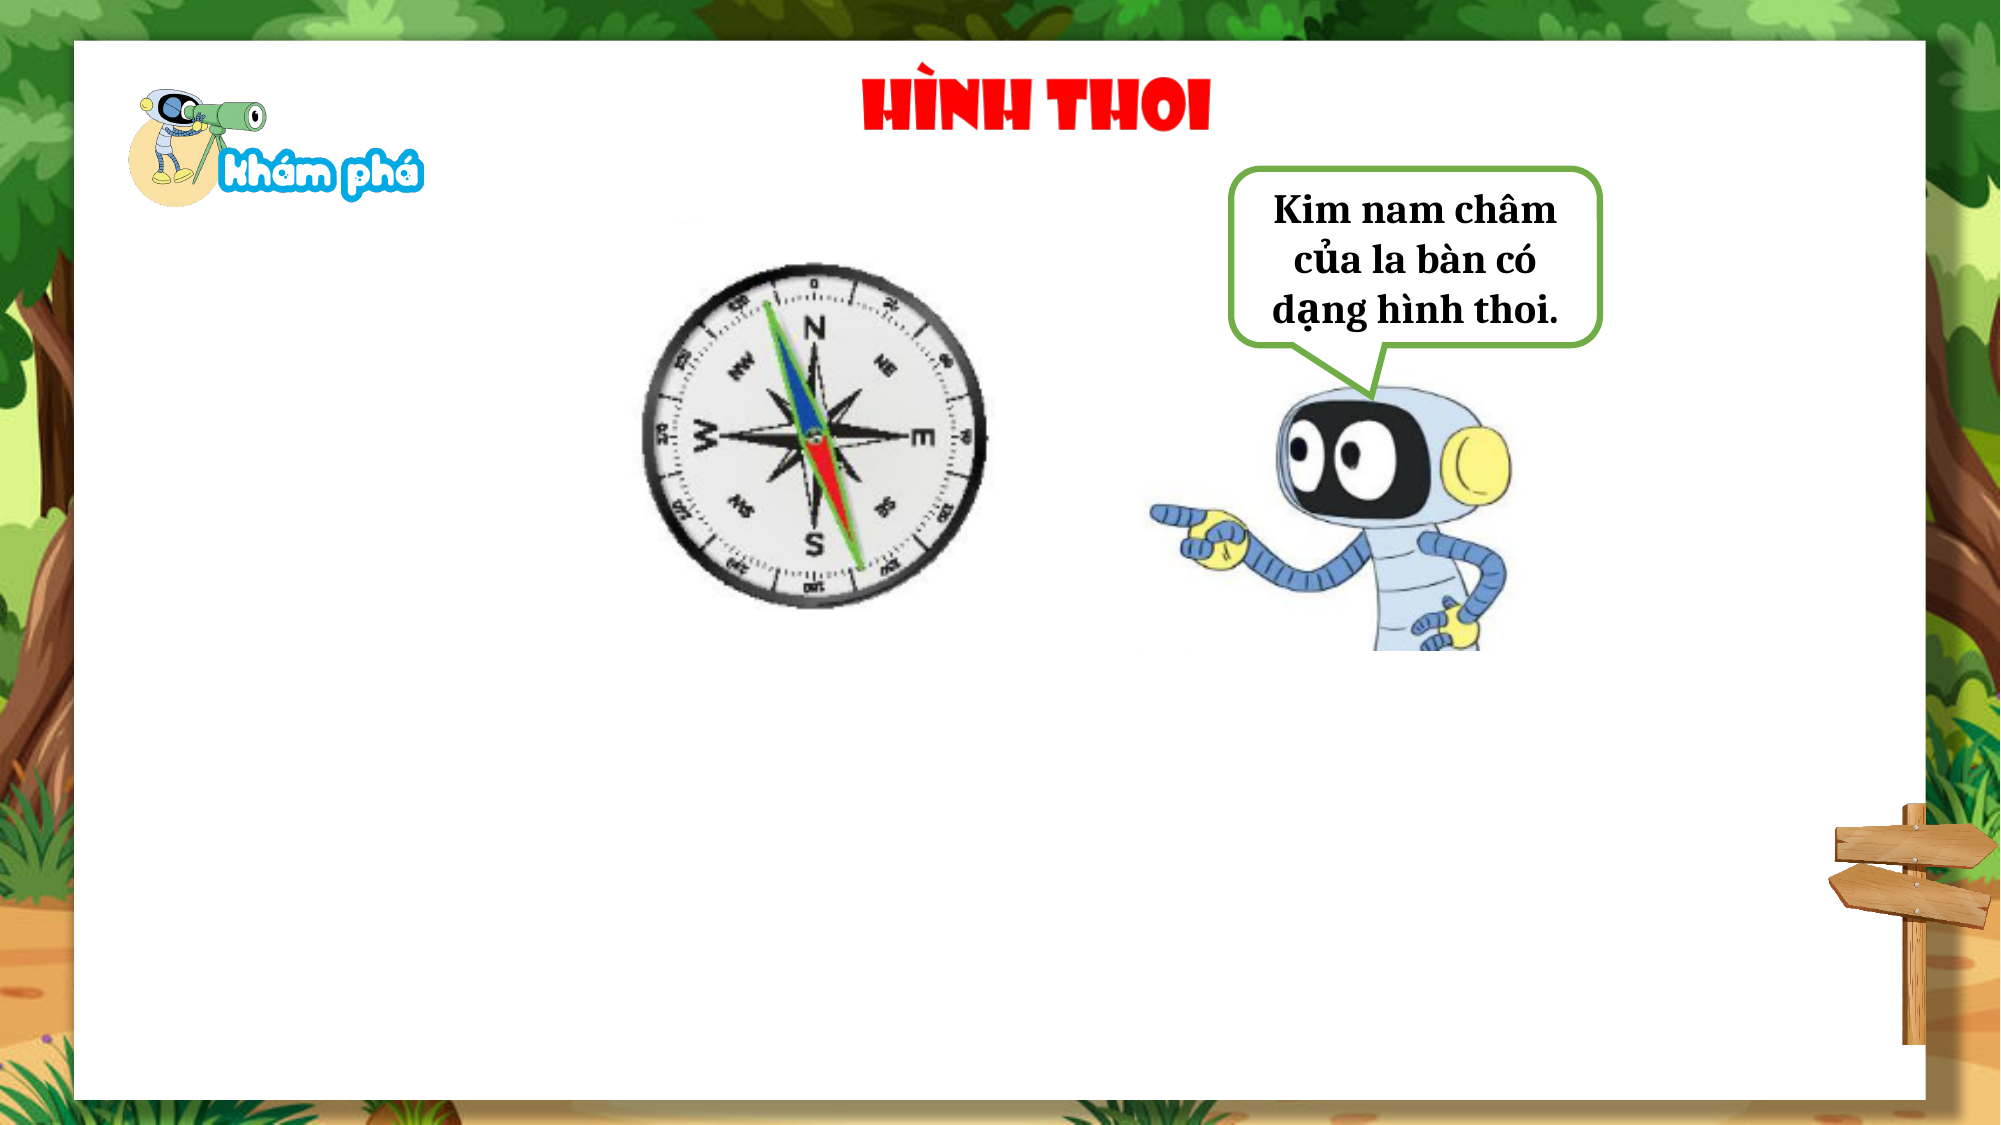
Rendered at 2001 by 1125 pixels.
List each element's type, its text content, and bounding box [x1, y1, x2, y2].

text_box Kim nam châm của la bàn có dạng hình thoi. [1230, 167, 1601, 371]
picture [0, 0, 2001, 1125]
